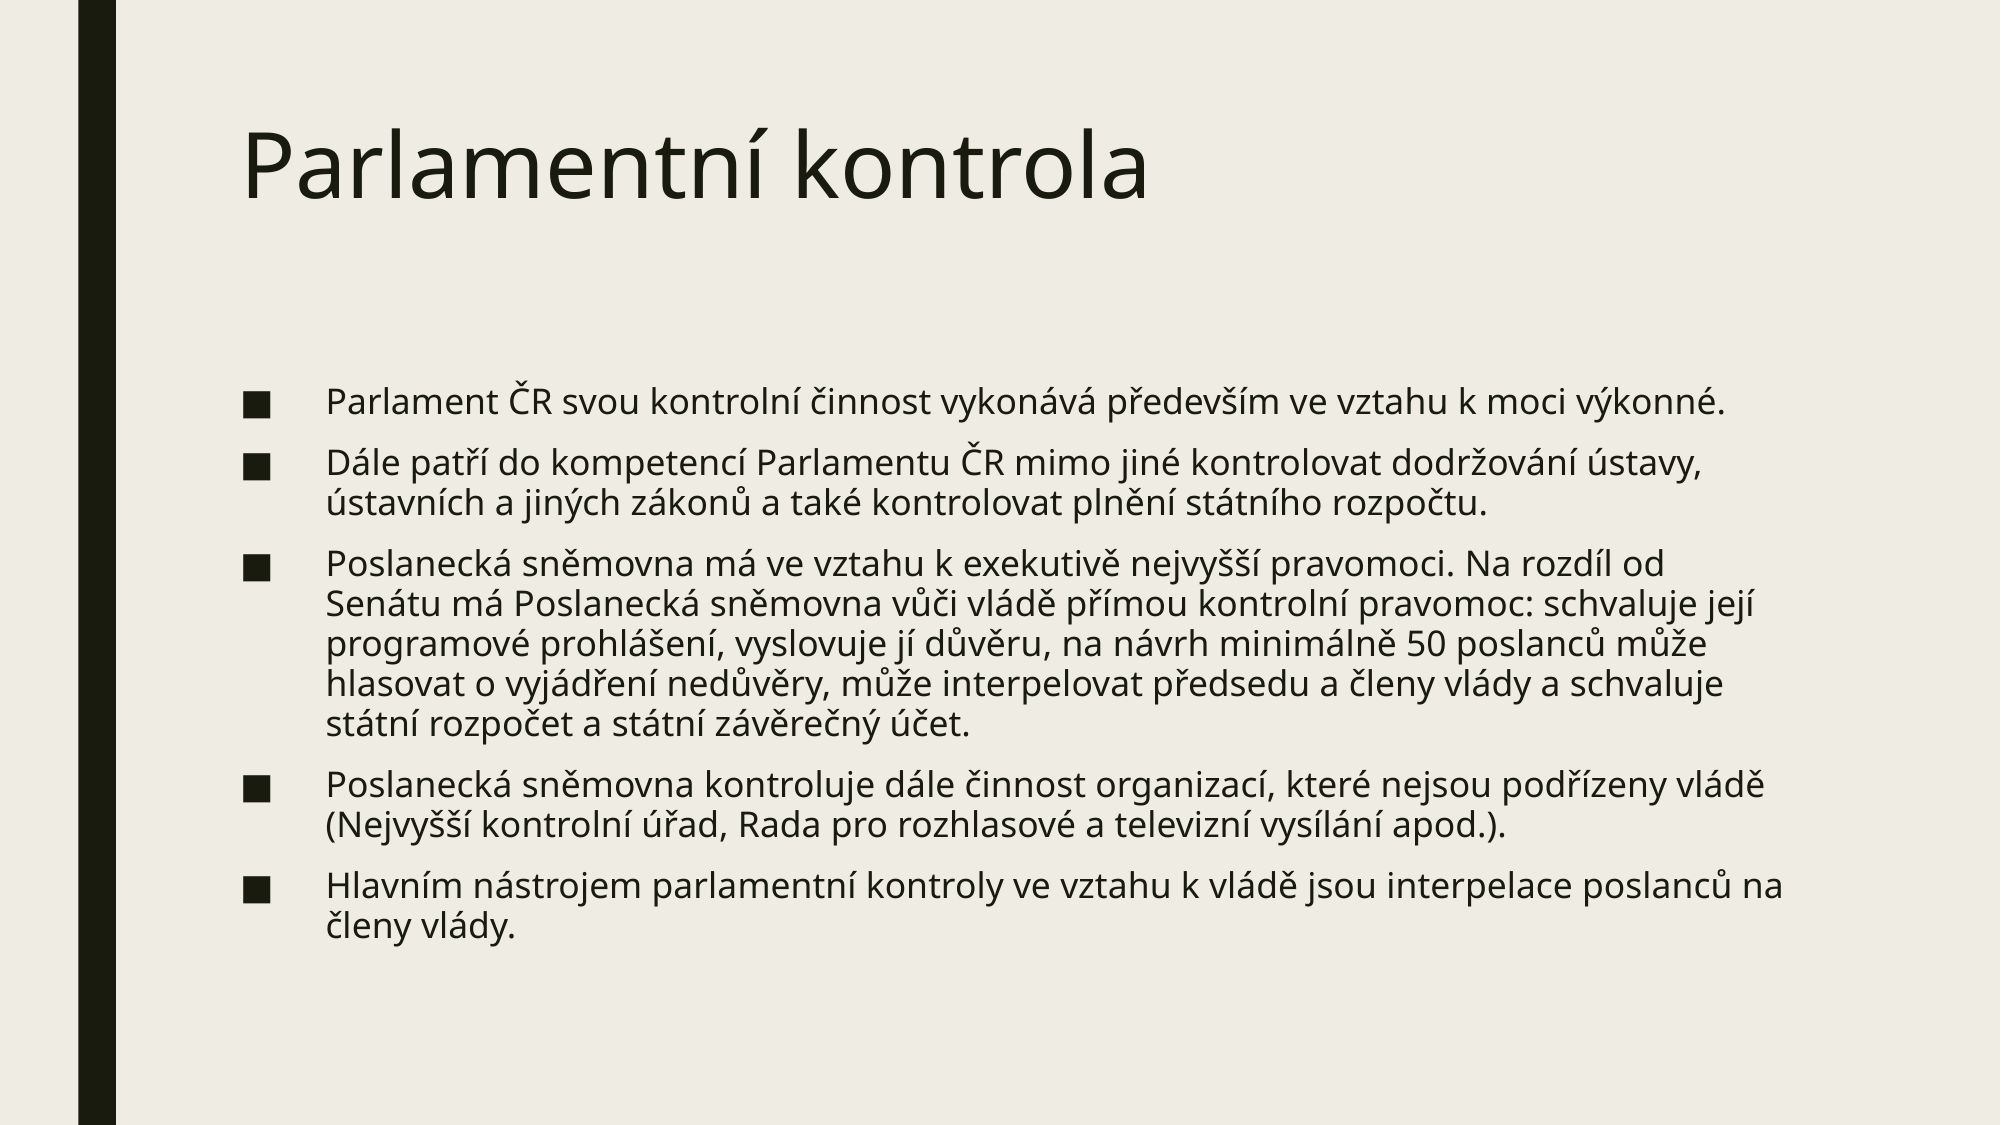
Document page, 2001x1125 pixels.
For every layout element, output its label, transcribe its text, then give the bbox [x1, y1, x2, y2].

title Parlamentní kontrola [225, 112, 1800, 357]
list Parlament ČR svou kontrolní činnost vykonává především ve vztahu k moci výkonné. Dále patří do kompetencí Parlamentu ČR mimo jiné kontrolovat dodržování ústavy, ústavních a jiných zákonů a také kontrolovat plnění státního rozpočtu. Poslanecká sněmovna má ve vztahu k exekutivě nejvyšší pravomoci. Na rozdíl od Senátu má Poslanecká sněmovna vůči vládě přímou kontrolní pravomoc: schvaluje její programové prohlášení, vyslovuje jí důvěru, na návrh minimálně 50 poslanců může hlasovat o vyjádření nedůvěry, může interpelovat předsedu a členy vlády a schvaluje státní rozpočet a státní závěrečný účet. Poslanecká sněmovna kontroluje dále činnost organizací, které nejsou podřízeny vládě (Nejvyšší kontrolní úřad, Rada pro rozhlasové a televizní vysílání apod.). Hlavním nástrojem parlamentní kontroly ve vztahu k vládě jsou interpelace poslanců na členy vlády. [225, 375, 1800, 963]
